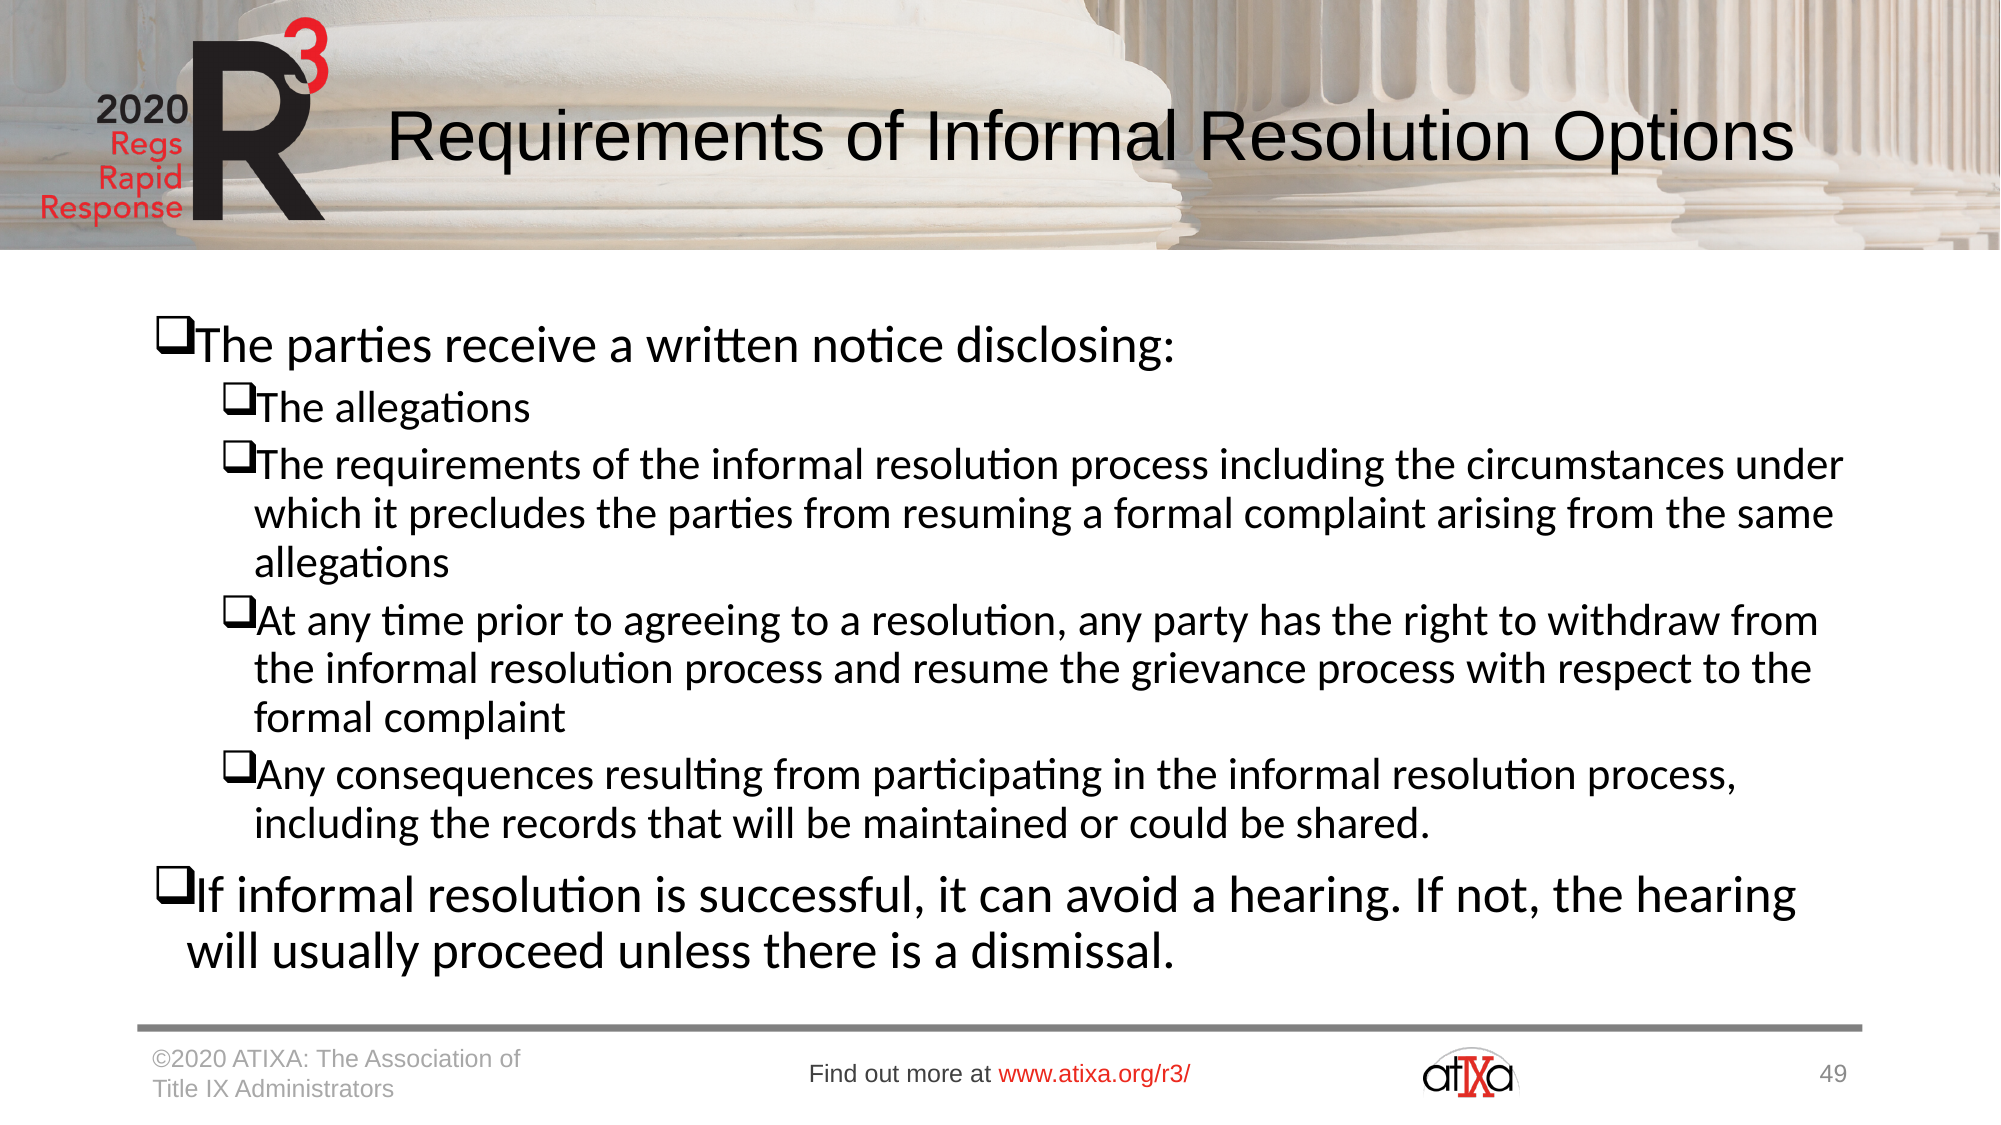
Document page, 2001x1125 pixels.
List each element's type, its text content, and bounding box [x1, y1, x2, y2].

list The parties receive a written notice disclosing: The allegations The requirements of the informal resolution process including the circumstances under which it precludes the parties from resuming a formal complaint arising from the same allegations At any time prior to agreeing to a resolution, any party has the right to withdraw from the informal resolution process and resume the grievance process with respect to the formal complaint Any consequences resulting from participating in the informal resolution process, including the records that will be maintained or could be shared. If informal resolution is successful, it can avoid a hearing. If not, the hearing will usually proceed unless there is a dismissal. [137, 309, 1863, 994]
picture [0, 0, 2000, 250]
slide_number ©2020 ATIXA: The Association of Title IX Administrators [137, 1042, 588, 1103]
slide_number 49 [1412, 1042, 1863, 1103]
title Requirements of Informal Resolution Options [371, 59, 1863, 216]
footer Find out more at www.atixa.org/r3/ [662, 1042, 1338, 1103]
